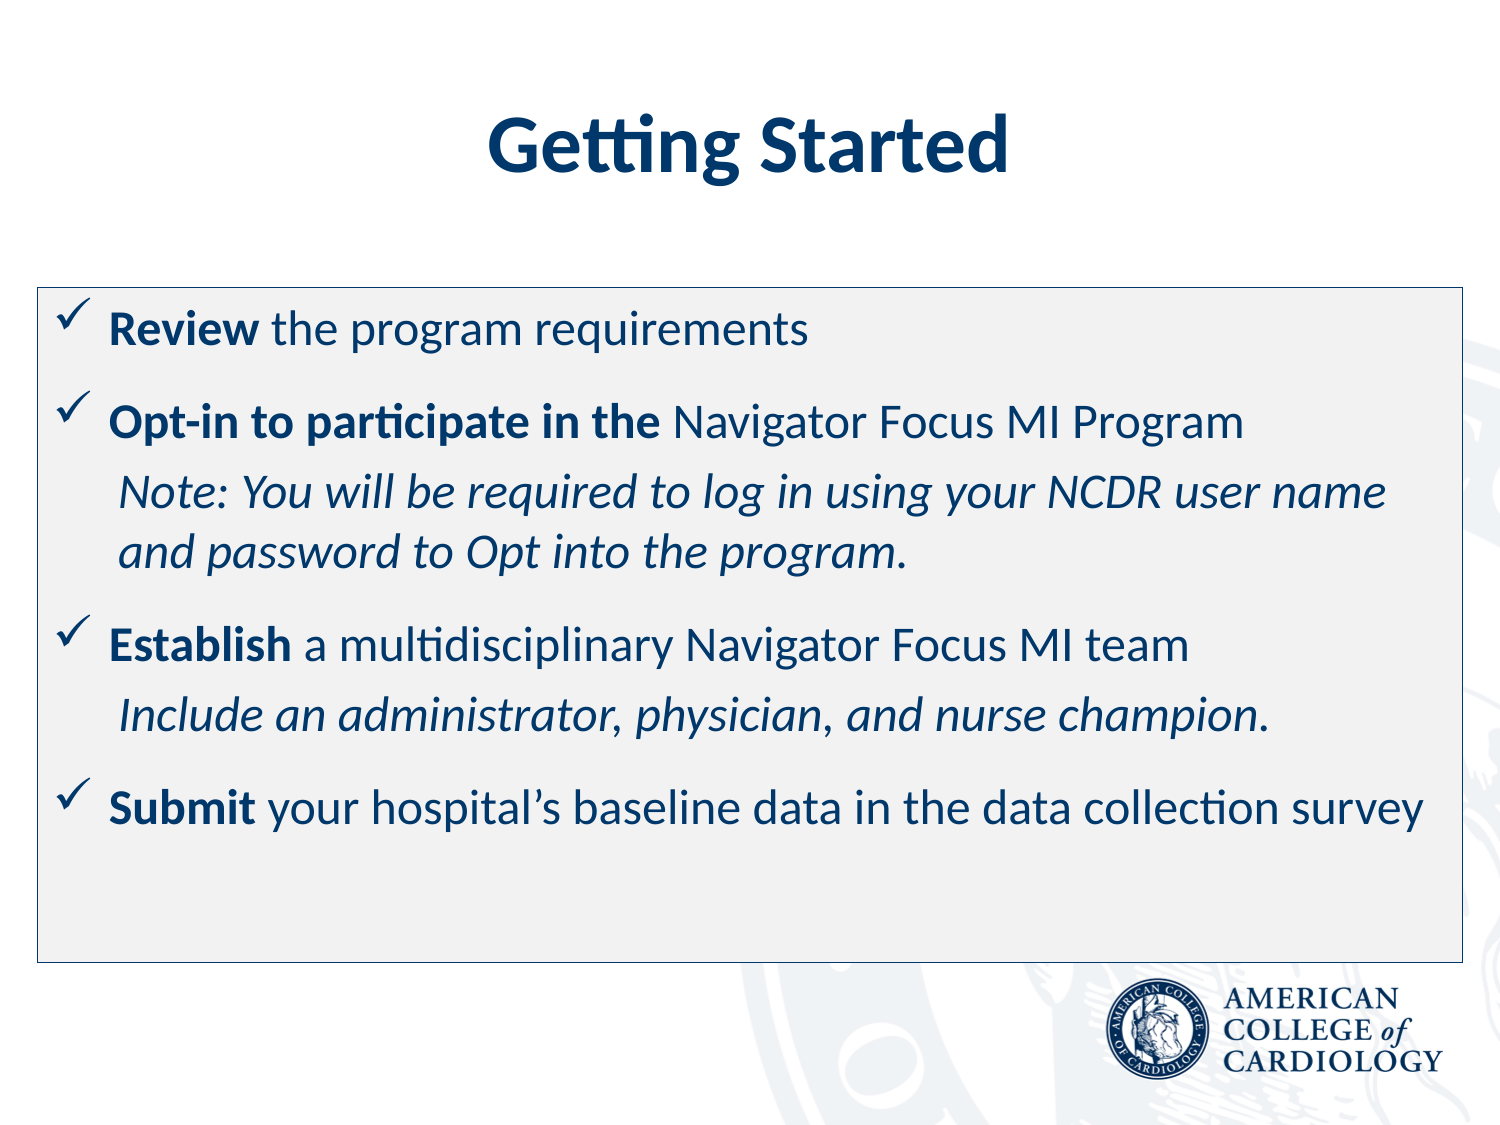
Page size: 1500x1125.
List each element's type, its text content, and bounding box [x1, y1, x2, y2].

title Getting Started [75, 45, 1425, 233]
list Review the program requirements Opt-in to participate in the Navigator Focus MI Program Note: You will be required to log in using your NCDR user name and password to Opt into the program. Establish a multidisciplinary Navigator Focus MI team Include an administrator, physician, and nurse champion. Submit your hospital’s baseline data in the data collection survey [37, 287, 1463, 963]
picture [0, 0, 1500, 1125]
